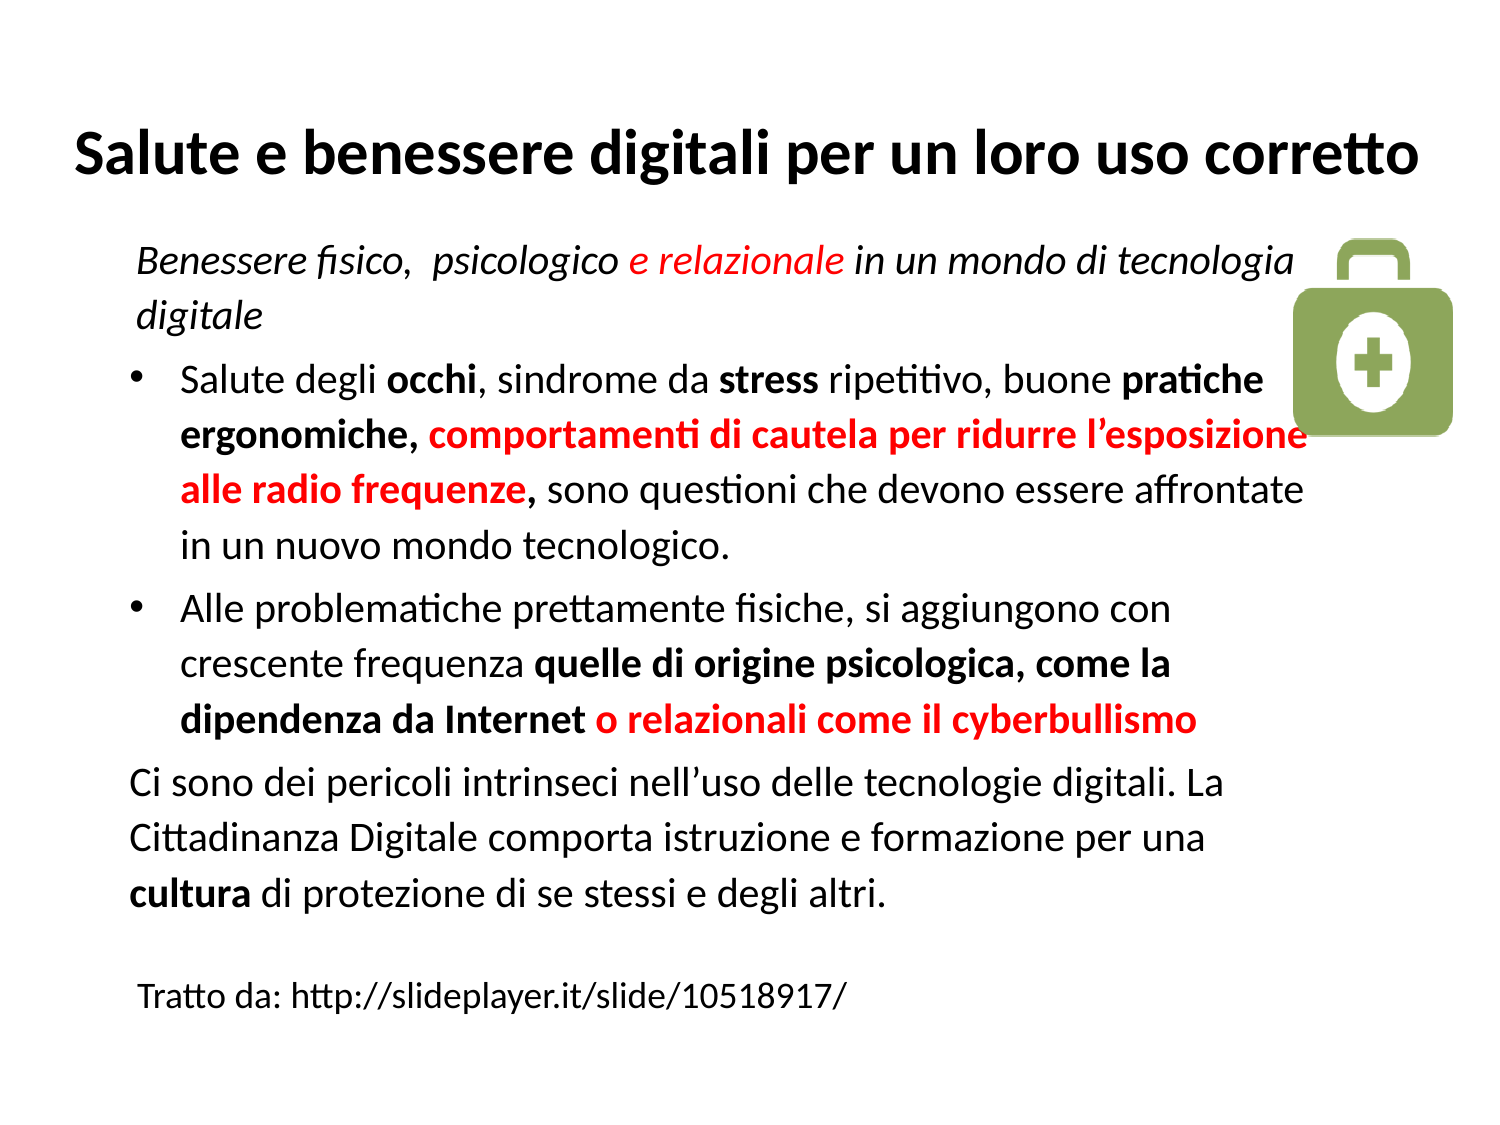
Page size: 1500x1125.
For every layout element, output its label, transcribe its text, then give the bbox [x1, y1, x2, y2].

list Benessere fisico, psicologico e relazionale in un mondo di tecnologia digitale Salute degli occhi, sindrome da stress ripetitivo, buone pratiche ergonomiche, comportamenti di cautela per ridurre l’esposizione alle radio frequenze, sono questioni che devono essere affrontate in un nuovo mondo tecnologico. Alle problematiche prettamente fisiche, si aggiungono con crescente frequenza quelle di origine psicologica, come la dipendenza da Internet o relazionali come il cyberbullismo Ci sono dei pericoli intrinseci nell’uso delle tecnologie digitali. La Cittadinanza Digitale comporta istruzione e formazione per una cultura di protezione di se stessi e degli altri. [114, 219, 1341, 932]
picture [1293, 231, 1453, 445]
title Salute e benessere digitali per un loro uso corretto [0, 54, 1500, 243]
text_box Tratto da: http://slideplayer.it/slide/10518917/ [122, 964, 863, 1024]
